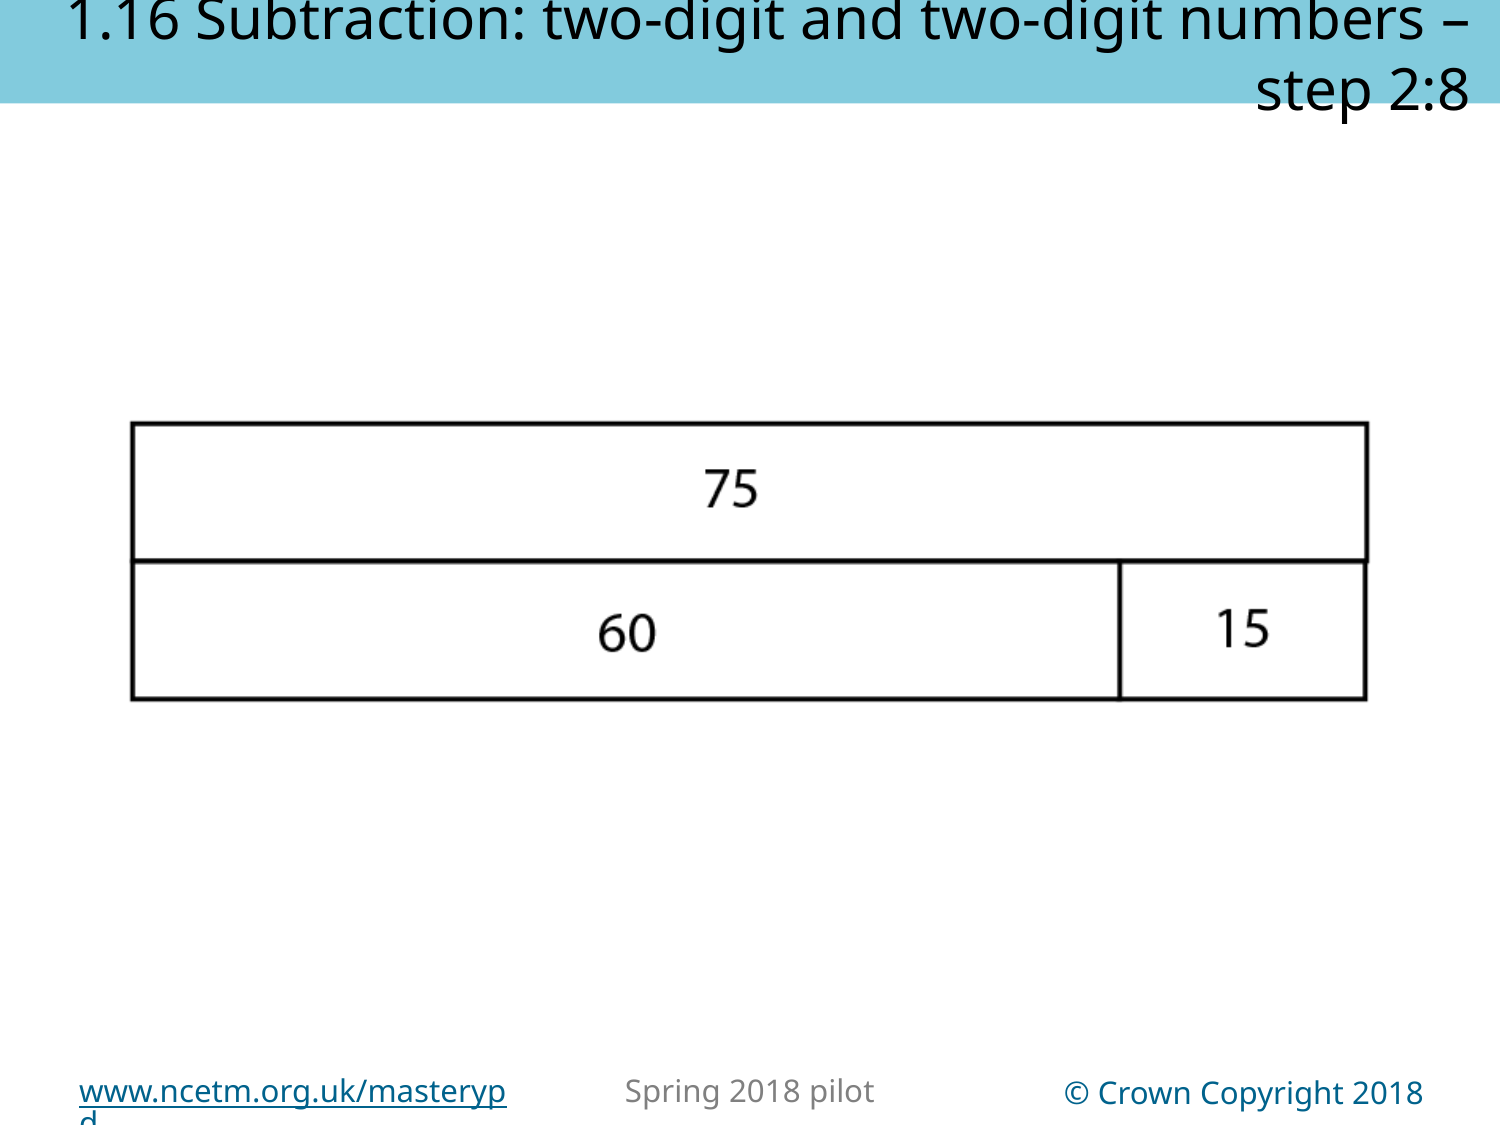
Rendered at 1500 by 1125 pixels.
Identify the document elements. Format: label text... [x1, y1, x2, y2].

list 1.16 Subtraction: two-digit and two-digit numbers – step 2:8 [0, 0, 1500, 104]
picture [96, 414, 1404, 711]
